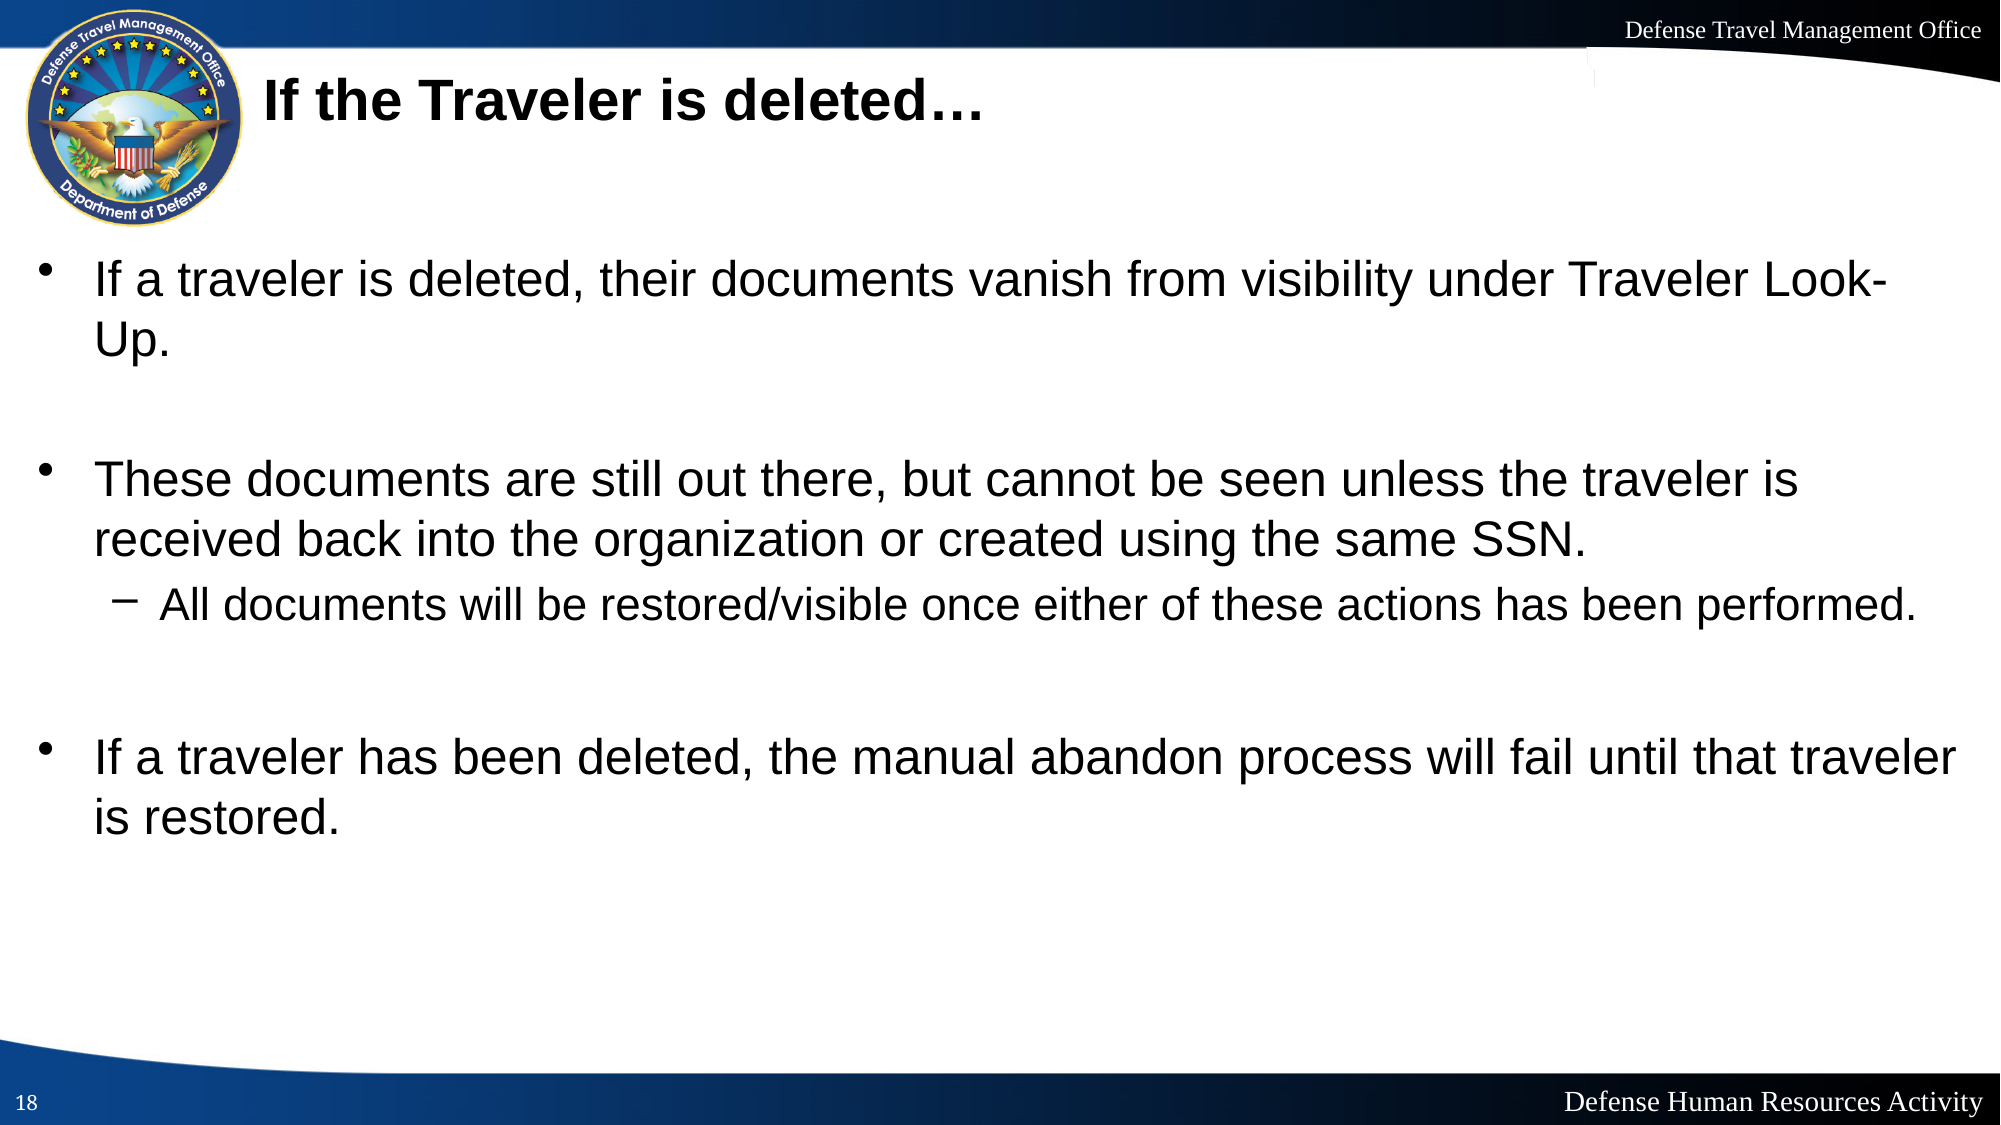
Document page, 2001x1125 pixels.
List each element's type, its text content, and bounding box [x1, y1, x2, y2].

picture [0, 0, 2000, 230]
list If a traveler is deleted, their documents vanish from visibility under Traveler Look-Up. These documents are still out there, but cannot be seen unless the traveler is received back into the organization or created using the same SSN. All documents will be restored/visible once either of these actions has been performed. If a traveler has been deleted, the manual abandon process will fail until that traveler is restored. [22, 238, 1976, 1039]
title If the Traveler is deleted… [248, 54, 1976, 226]
picture [0, 1037, 2000, 1125]
slide_number 18 [0, 1080, 63, 1125]
